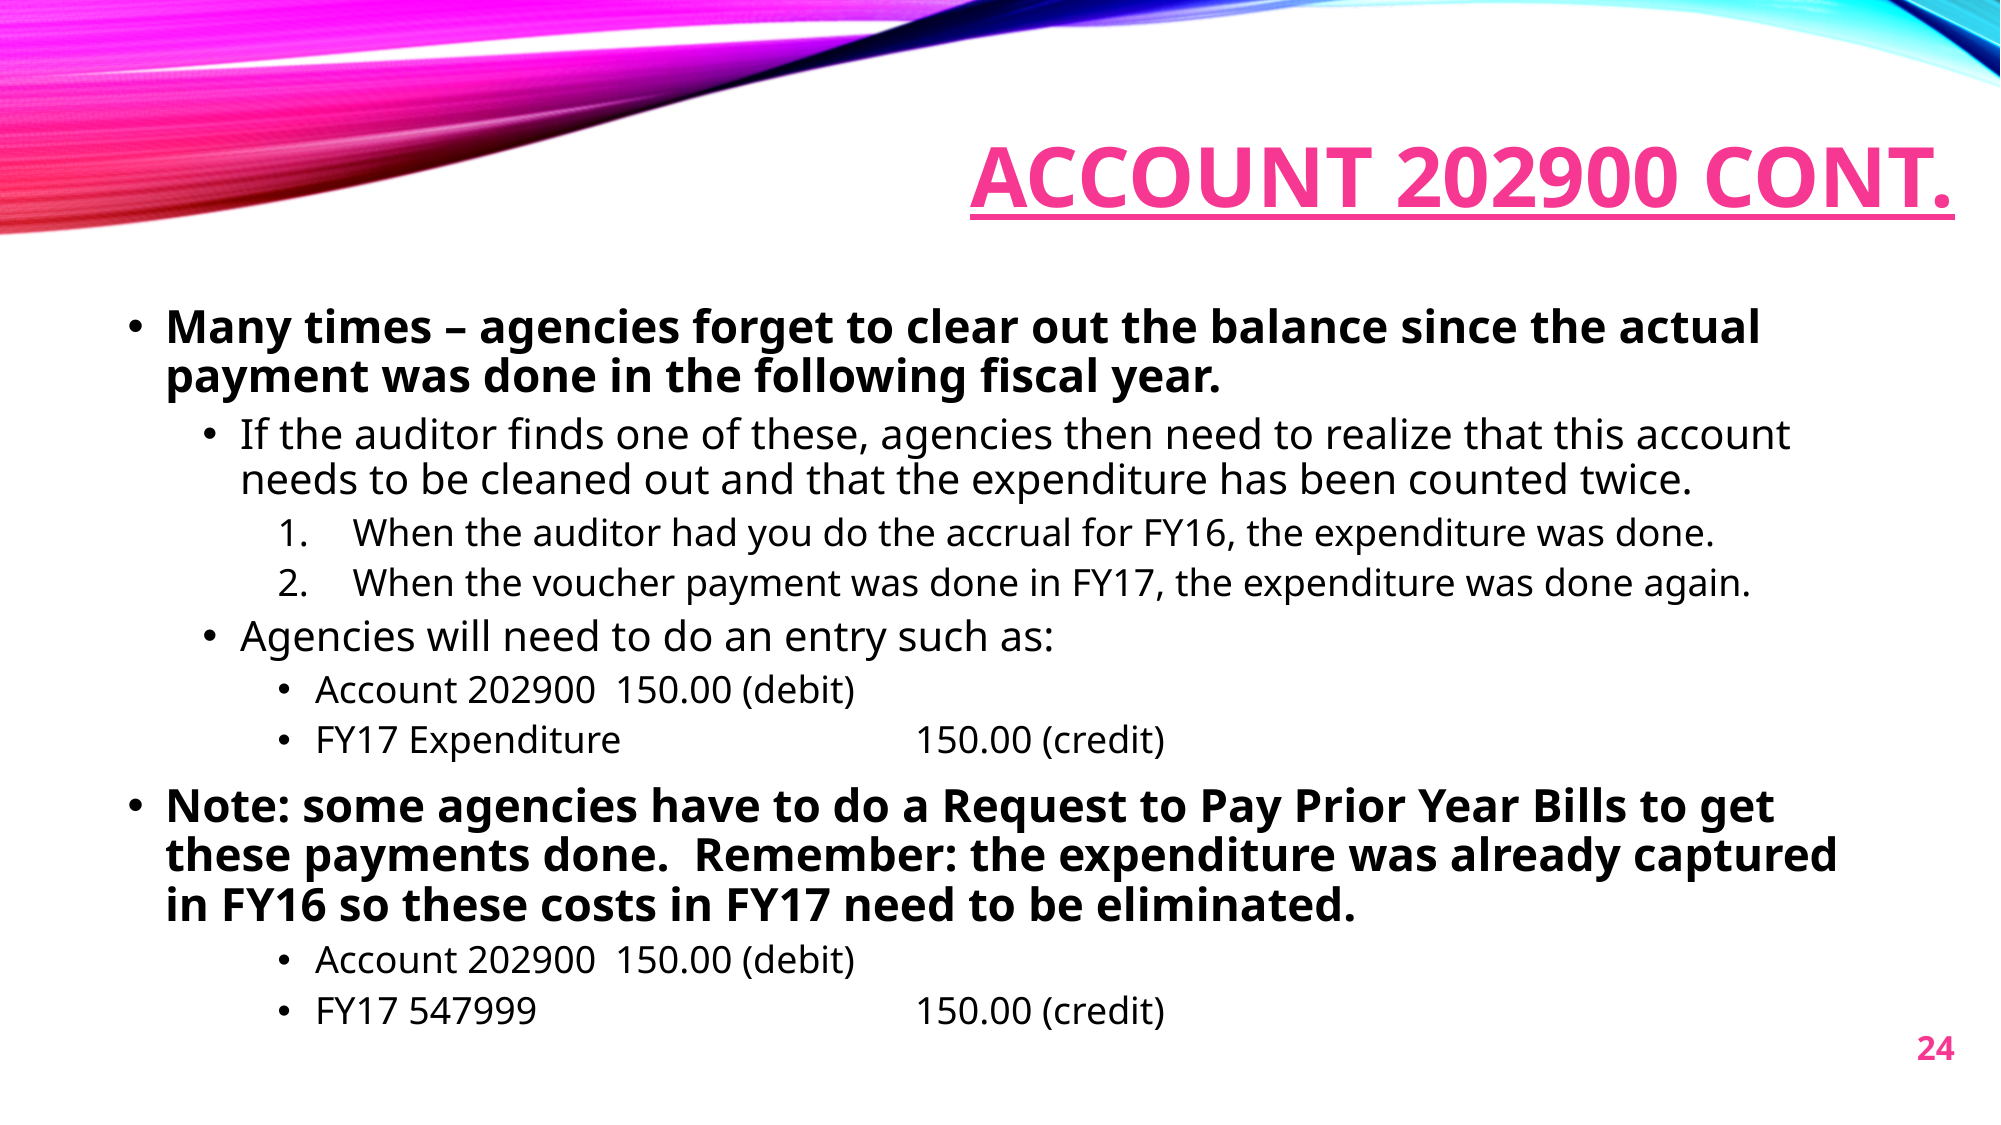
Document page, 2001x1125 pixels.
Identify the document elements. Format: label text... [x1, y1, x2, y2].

picture [1890, 0, 2000, 75]
picture [0, 0, 2000, 237]
list Many times – agencies forget to clear out the balance since the actual payment was done in the following fiscal year. If the auditor finds one of these, agencies then need to realize that this account needs to be cleaned out and that the expenditure has been counted twice. When the auditor had you do the accrual for FY16, the expenditure was done. When the voucher payment was done in FY17, the expenditure was done again. Agencies will need to do an entry such as: Account 202900 150.00 (debit) FY17 Expenditure 150.00 (credit) Note: some agencies have to do a Request to Pay Prior Year Bills to get these payments done. Remember: the expenditure was already captured in FY16 so these costs in FY17 need to be eliminated. Account 202900 150.00 (debit) FY17 547999 150.00 (credit) [112, 296, 1888, 1102]
picture [1910, 0, 2000, 45]
title Account 202900 cont. [137, 106, 1970, 256]
slide_number 24 [1887, 1020, 1970, 1080]
